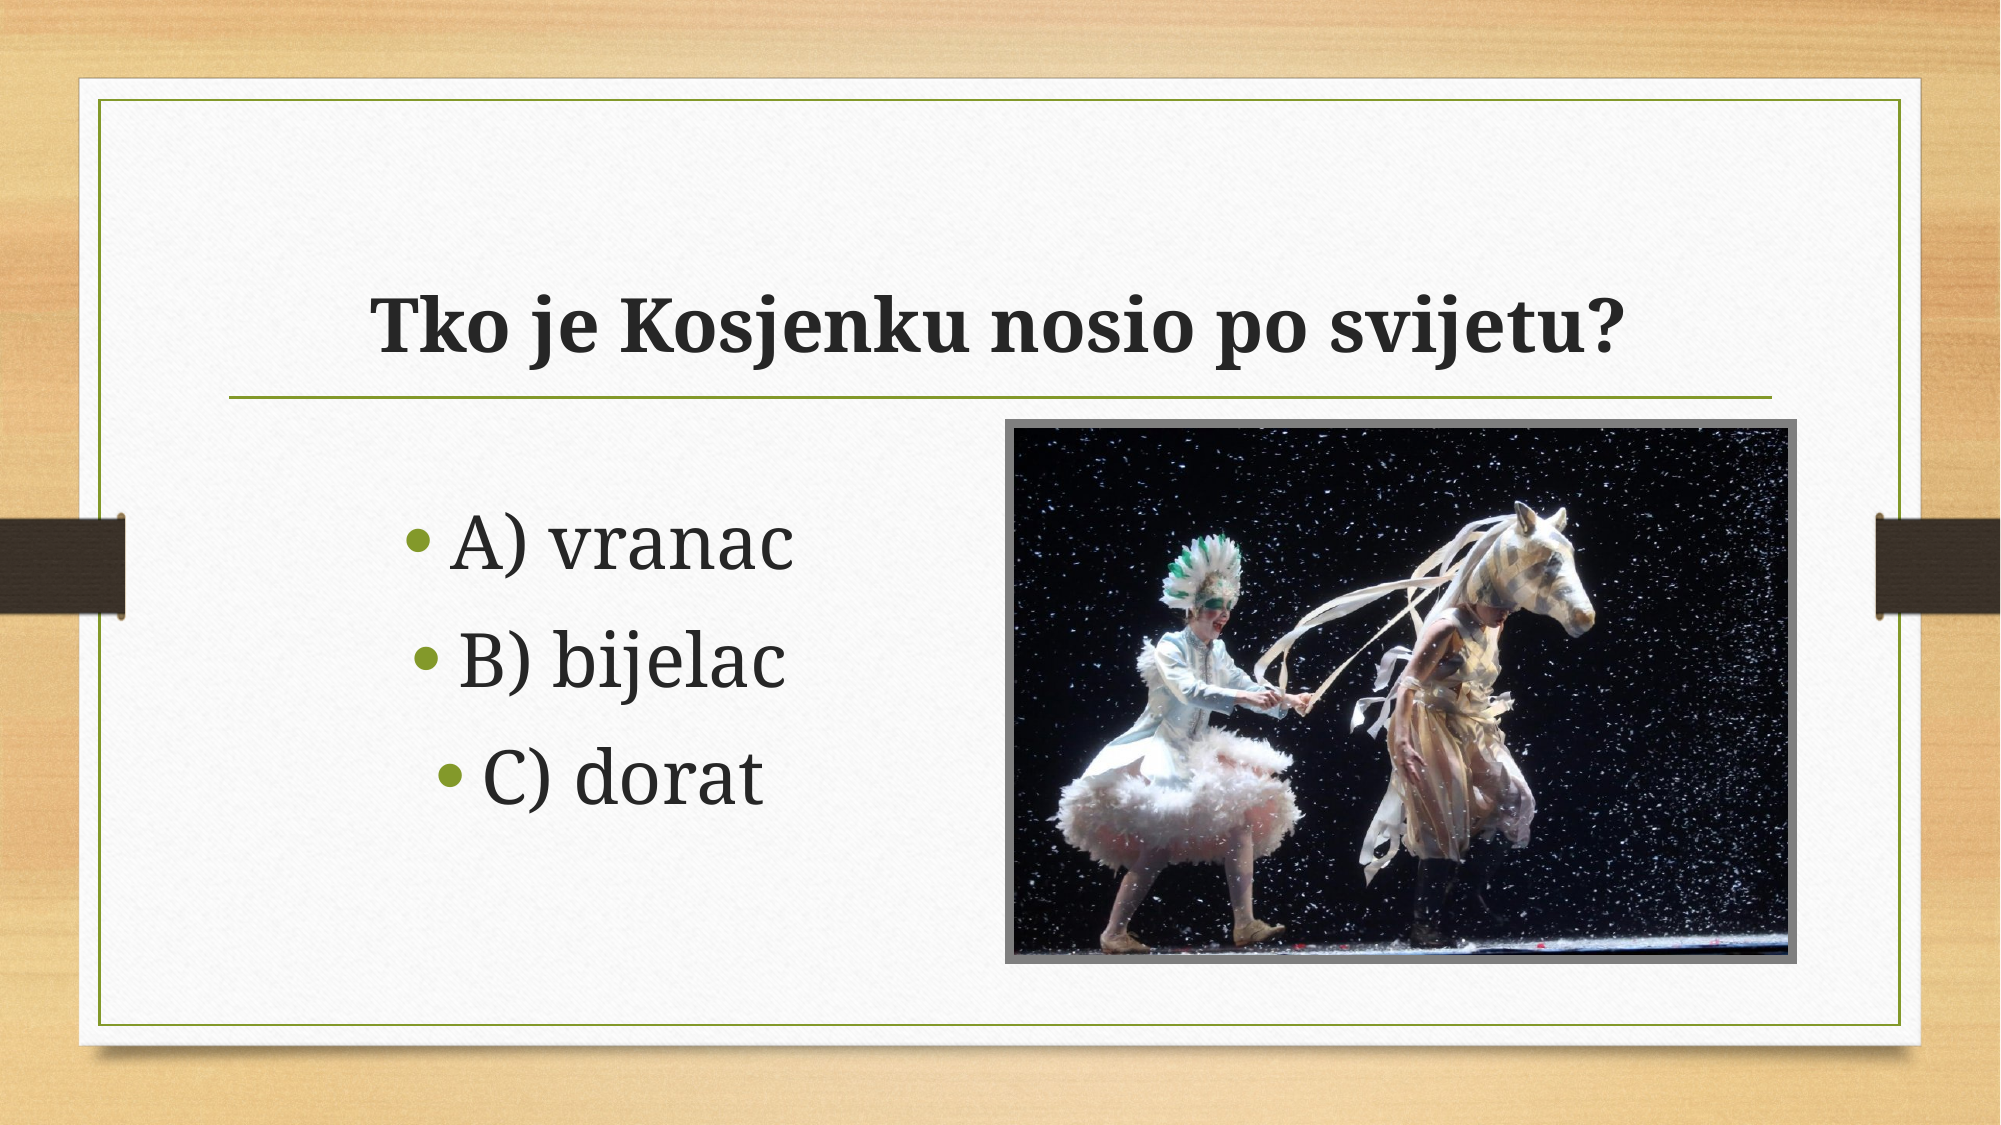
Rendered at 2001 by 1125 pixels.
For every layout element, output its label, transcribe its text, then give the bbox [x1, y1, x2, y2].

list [1013, 428, 1789, 955]
list A) vranac B) bijelac C) dorat [213, 420, 987, 963]
picture [0, 0, 2001, 1125]
title Tko je Kosjenku nosio po svijetu? [212, 161, 1788, 375]
